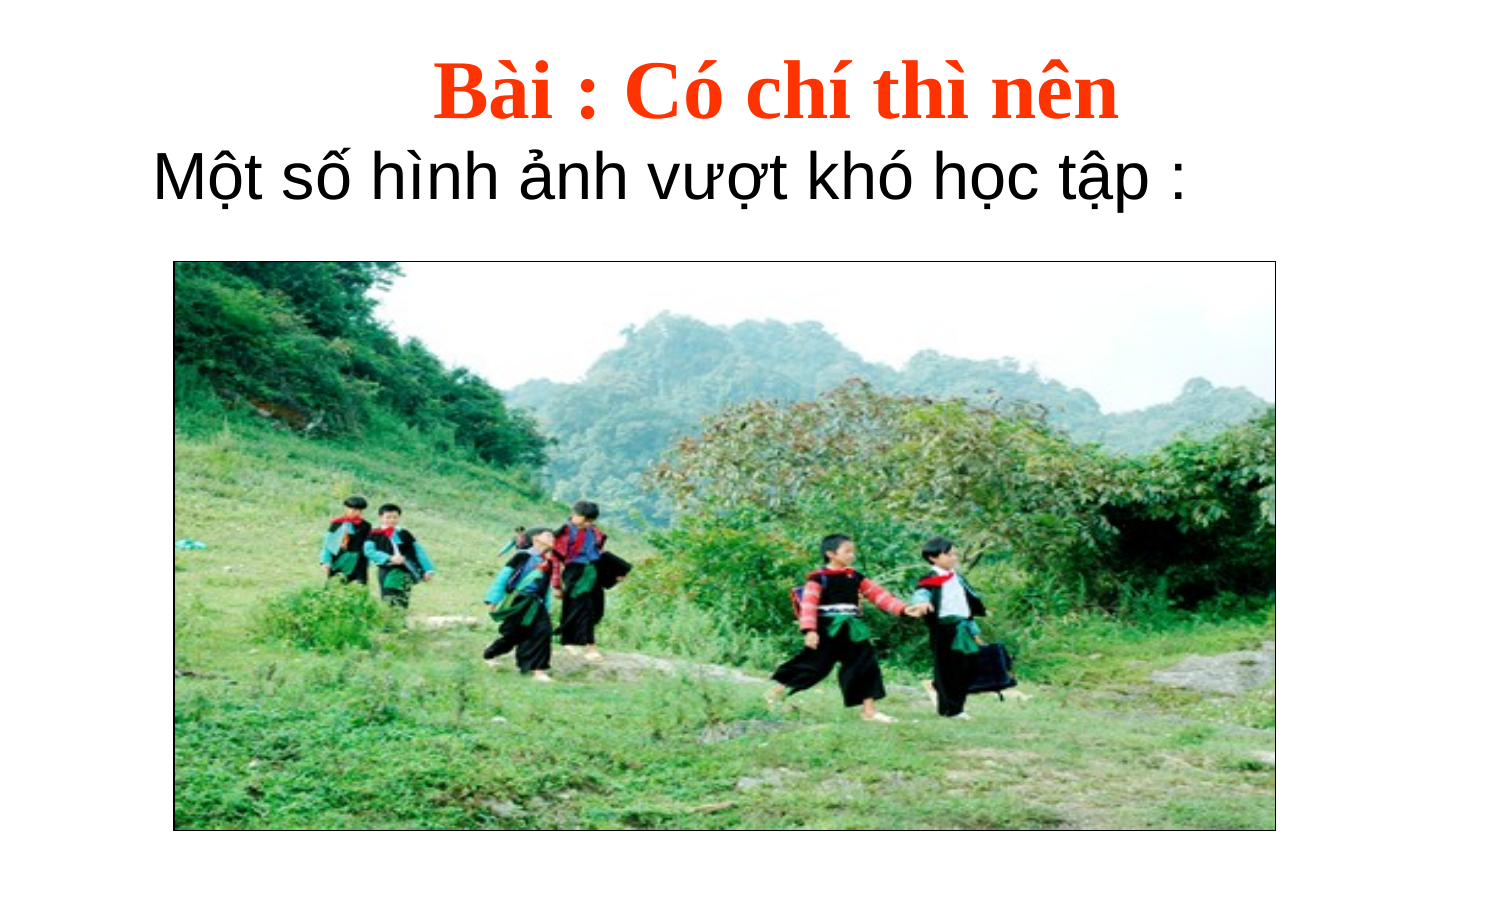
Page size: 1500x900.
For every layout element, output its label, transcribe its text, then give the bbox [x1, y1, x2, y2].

title Bài : Có chí thì nên [399, 54, 1175, 115]
list Một số hình ảnh vượt khó học tập : [137, 125, 1388, 205]
picture [174, 262, 1276, 831]
